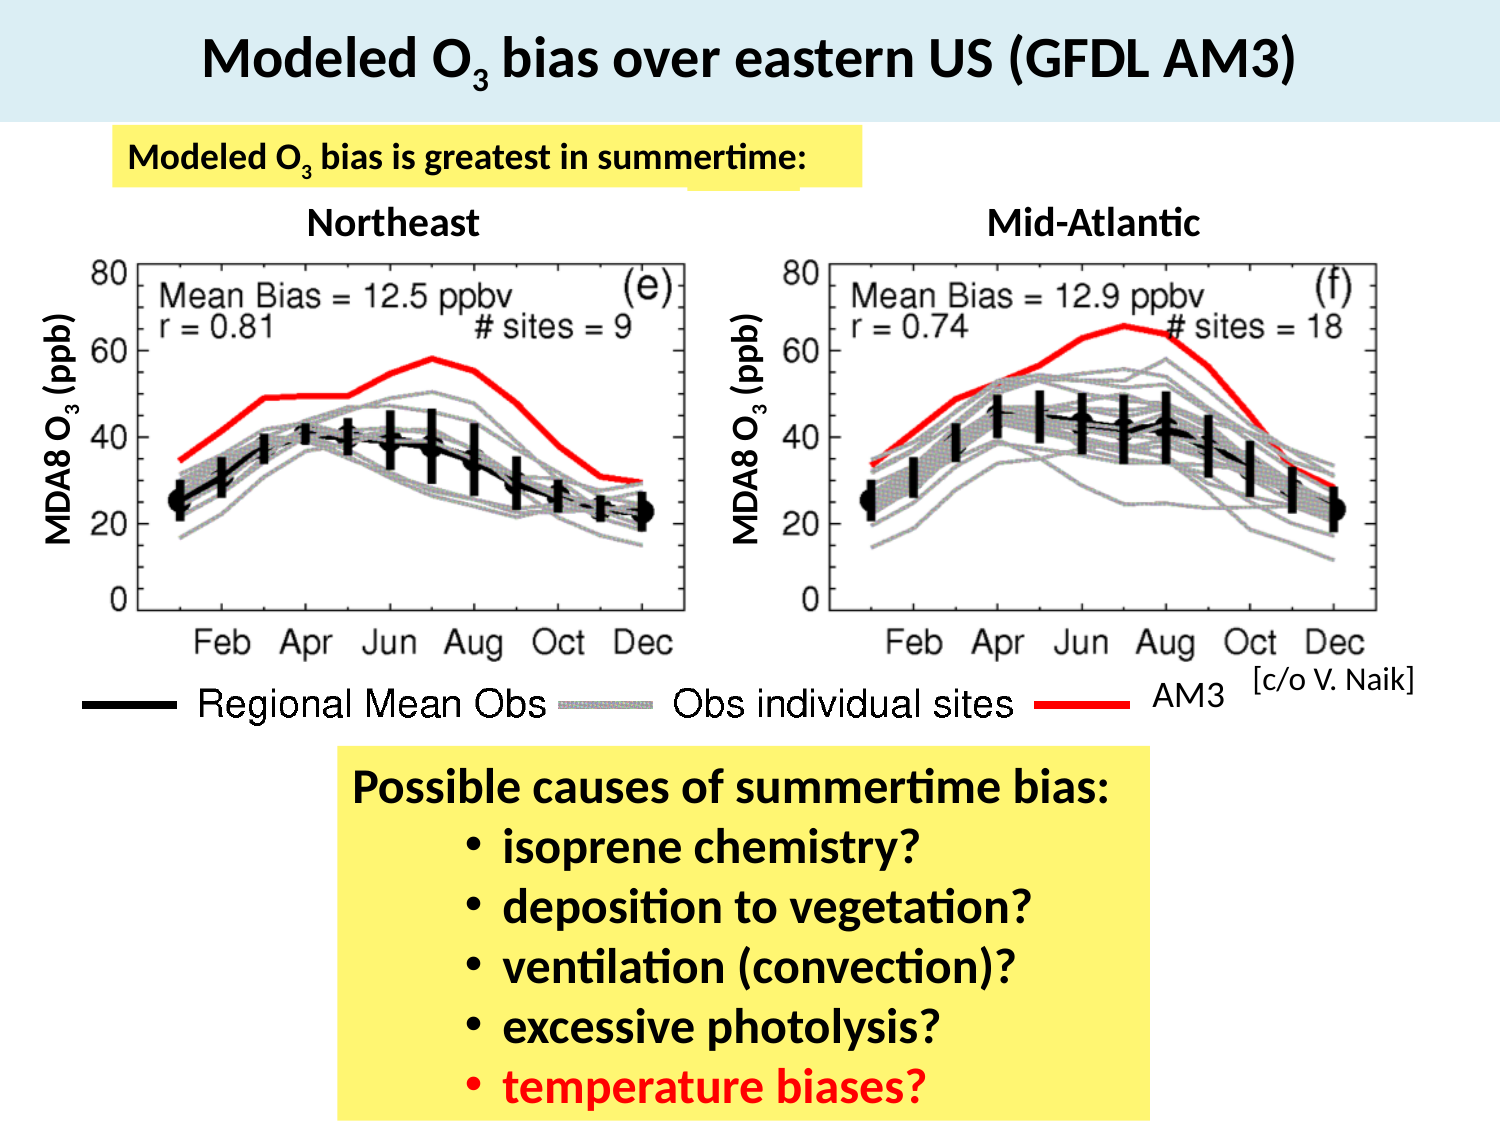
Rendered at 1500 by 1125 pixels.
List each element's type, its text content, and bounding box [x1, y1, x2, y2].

text_box [c/o V. Naik] [1288, 649, 1450, 705]
text_box MDA8 O3 (ppb) [24, 287, 57, 562]
text_box AM3 [1151, 697, 1288, 723]
text_box Modeled O3 bias over eastern US (GFDL AM3) [0, 0, 1500, 122]
picture [62, 162, 1410, 751]
text_box Possible causes of summertime bias: isoprene chemistry? deposition to vegetation? ventilation (convection)? excessive photolysis? temperature biases? [337, 755, 1150, 1121]
text_box Modeled O3 bias is greatest in summertime: [112, 124, 863, 160]
